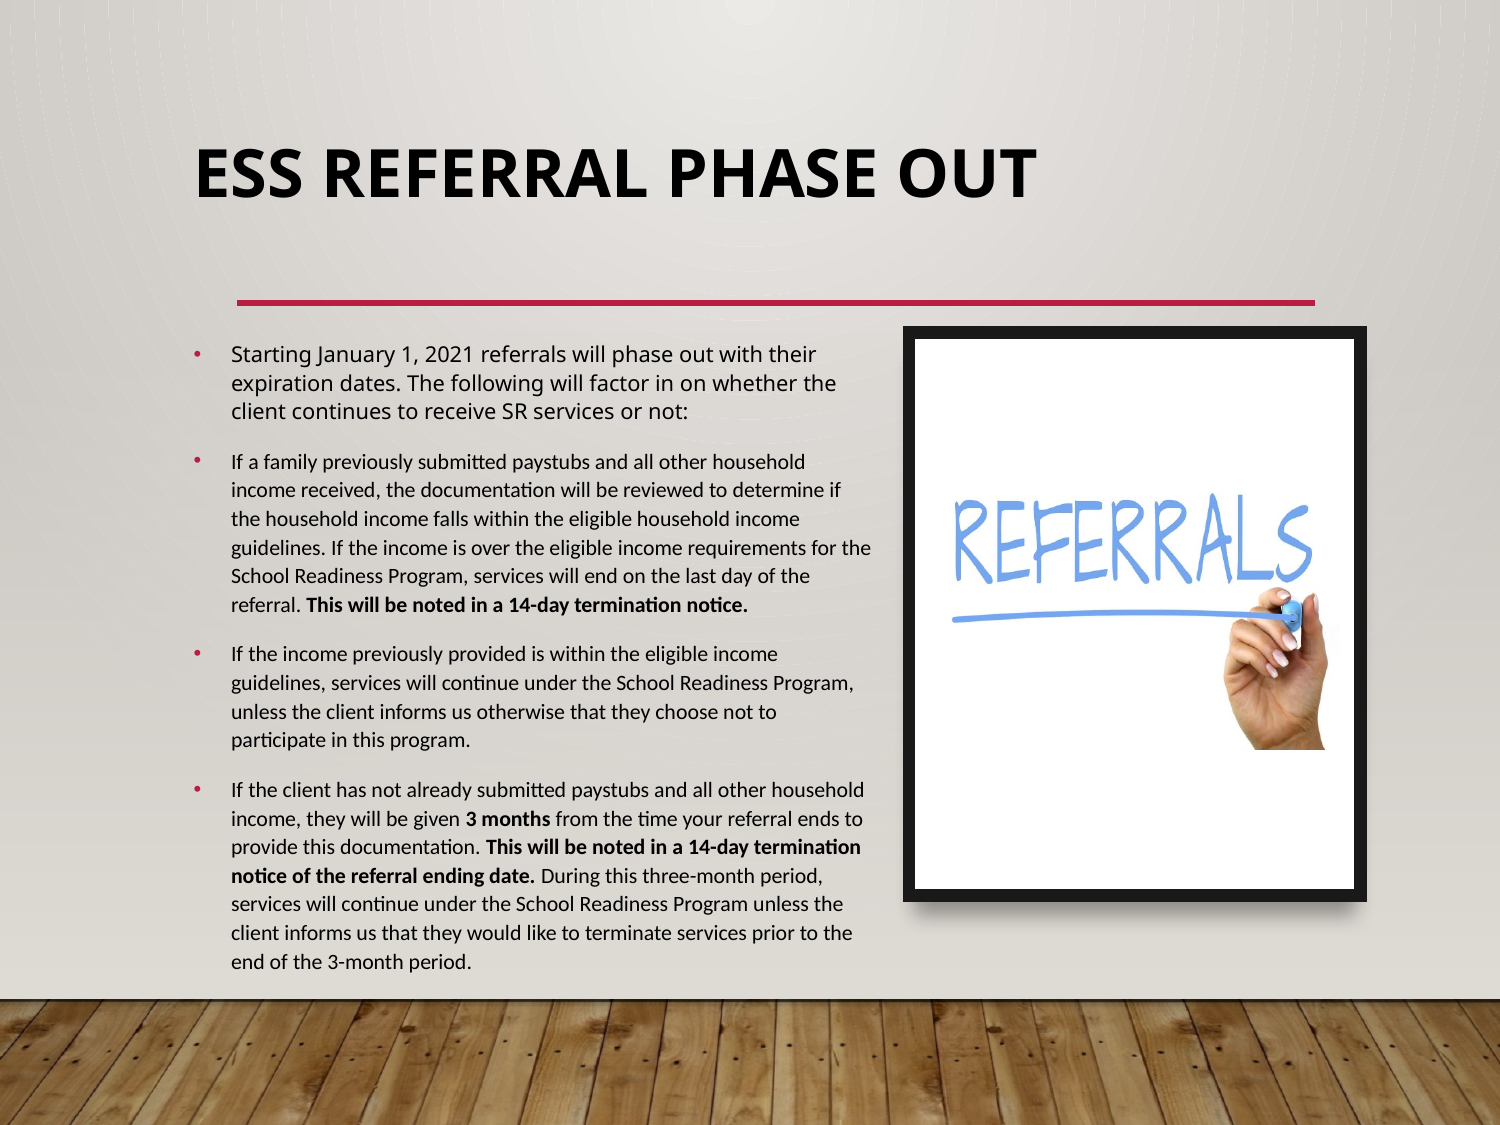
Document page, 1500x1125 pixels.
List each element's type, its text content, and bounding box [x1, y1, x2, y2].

list Starting January 1, 2021 referrals will phase out with their expiration dates. The following will factor in on whether the client continues to receive SR services or not: If a family previously submitted paystubs and all other household income received, the documentation will be reviewed to determine if the household income falls within the eligible household income guidelines. If the income is over the eligible income requirements for the School Readiness Program, services will end on the last day of the referral. This will be noted in a 14-day termination notice. If the income previously provided is within the eligible income guidelines, services will continue under the School Readiness Program, unless the client informs us otherwise that they choose not to participate in this program. If the client has not already submitted paystubs and all other household income, they will be given 3 months from the time your referral ends to provide this documentation. This will be noted in a 14-day termination notice of the referral ending date. During this three-month period, services will continue under the School Readiness Program unless the client informs us that they would like to terminate services prior to the end of the 3-month period. [178, 330, 889, 993]
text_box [908, 329, 1361, 897]
title ESS Referral Phase Out [178, 131, 1361, 305]
picture [0, 999, 1500, 1125]
picture [929, 475, 1341, 751]
